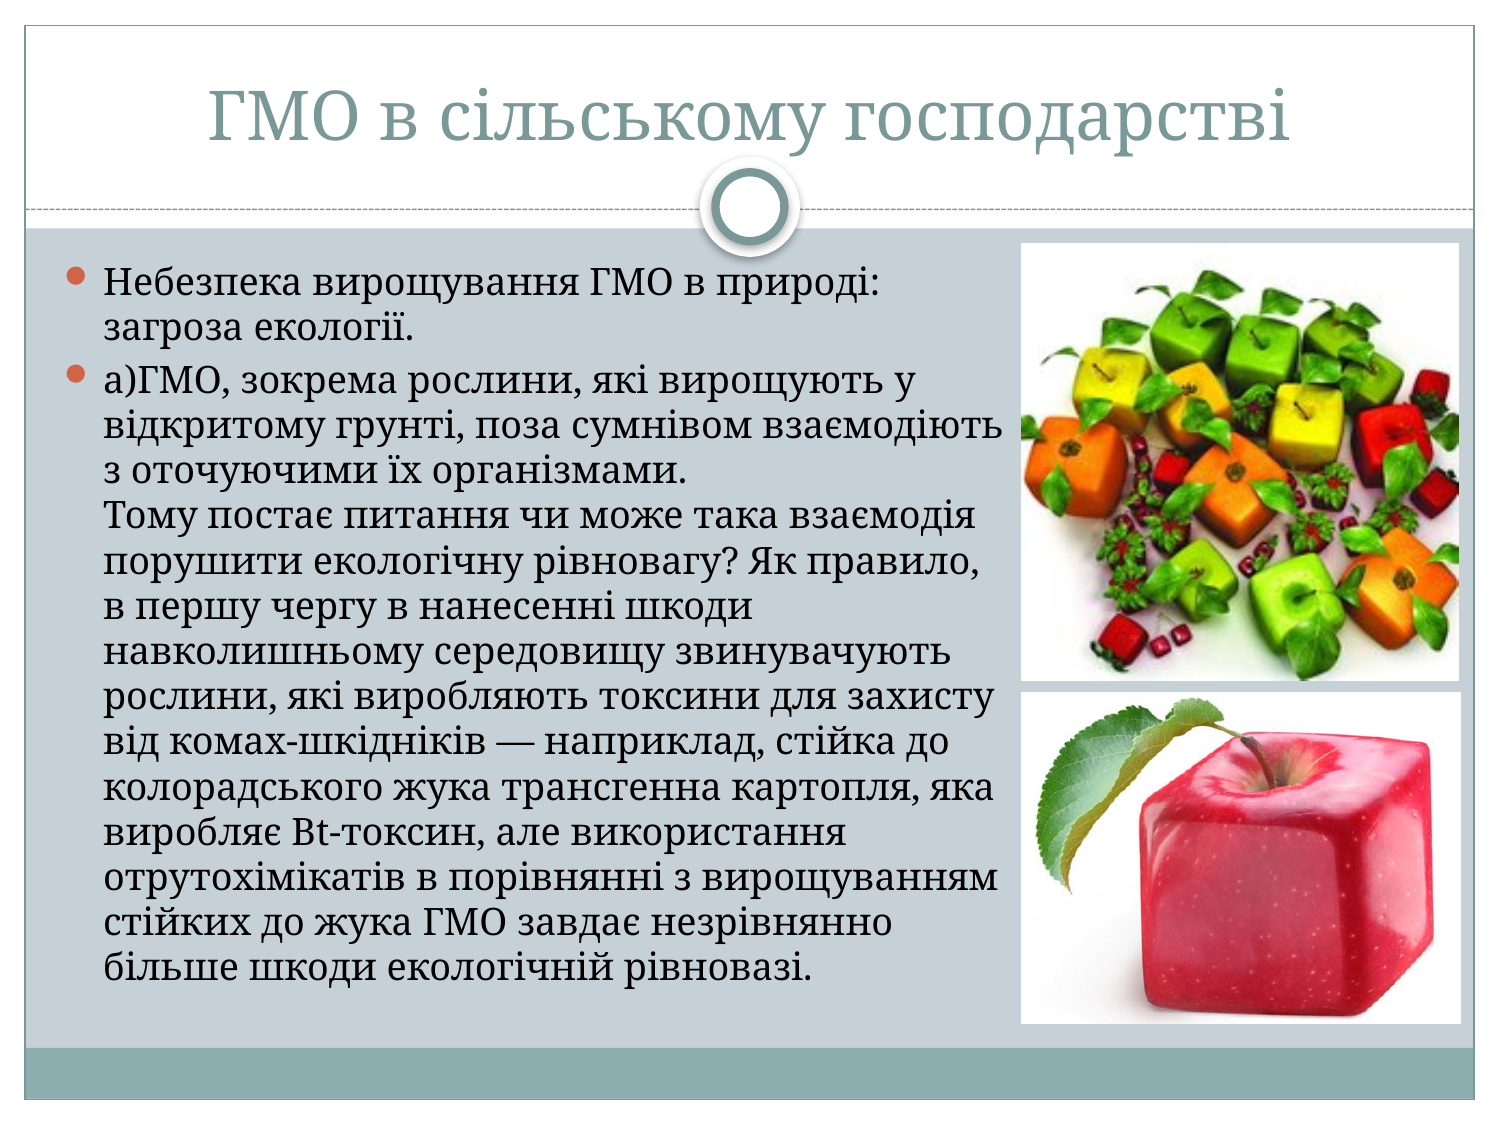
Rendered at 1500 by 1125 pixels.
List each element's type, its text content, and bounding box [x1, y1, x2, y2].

picture [1021, 243, 1459, 681]
picture [1021, 692, 1461, 1024]
list Небезпека вирощування ГМО в природі: загроза екології. а)ГМО, зокрема рослини, які вирощують у відкритому грунті, поза сумнівом взаємодіють з оточуючими їх організмами. Тому постає питання чи може така взаємодія порушити екологічну рівновагу? Як правило, в першу чергу в нанесенні шкоди навколишньому середовищу звинувачують рослини, які виробляють токсини для захисту від комах-шкідніків — наприклад, стійка до колорадського жука трансгенна картопля, яка виробляє Bt-токсин, але використання отрутохімікатів в порівнянні з вирощуванням стійких до жука ГМО завдає незрівнянно більше шкоди екологічній рівновазі. [49, 250, 1019, 1012]
title ГМО в сільському господарстві [49, 37, 1450, 162]
